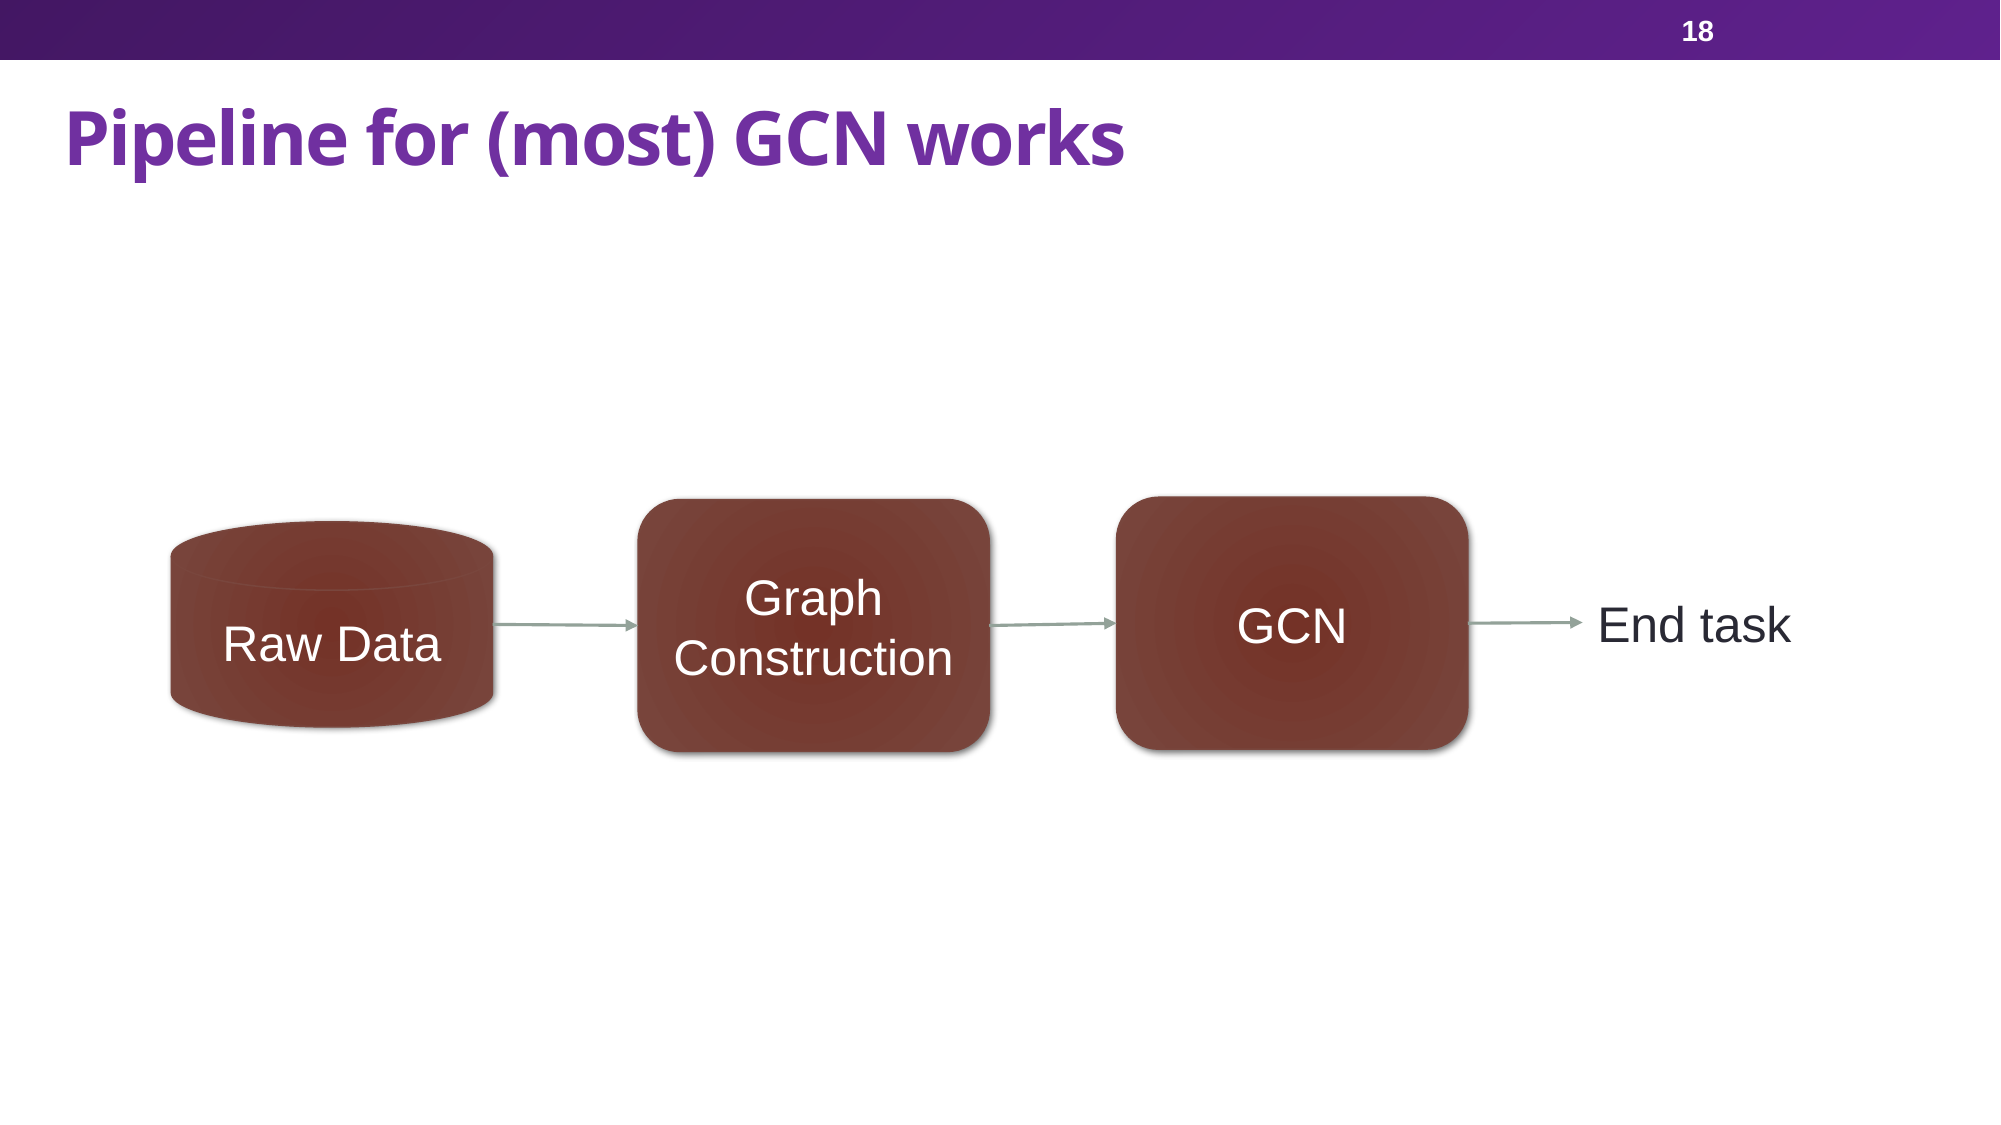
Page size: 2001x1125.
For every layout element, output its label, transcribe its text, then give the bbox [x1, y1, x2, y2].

slide_number 18 [1666, 3, 1900, 57]
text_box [988, 622, 1117, 626]
text_box End task [1582, 585, 1875, 660]
title Pipeline for (most) GCN works [48, 59, 1849, 223]
text_box Graph Construction [637, 498, 991, 753]
text_box GCN [1115, 496, 1469, 750]
text_box Raw Data [170, 521, 494, 728]
